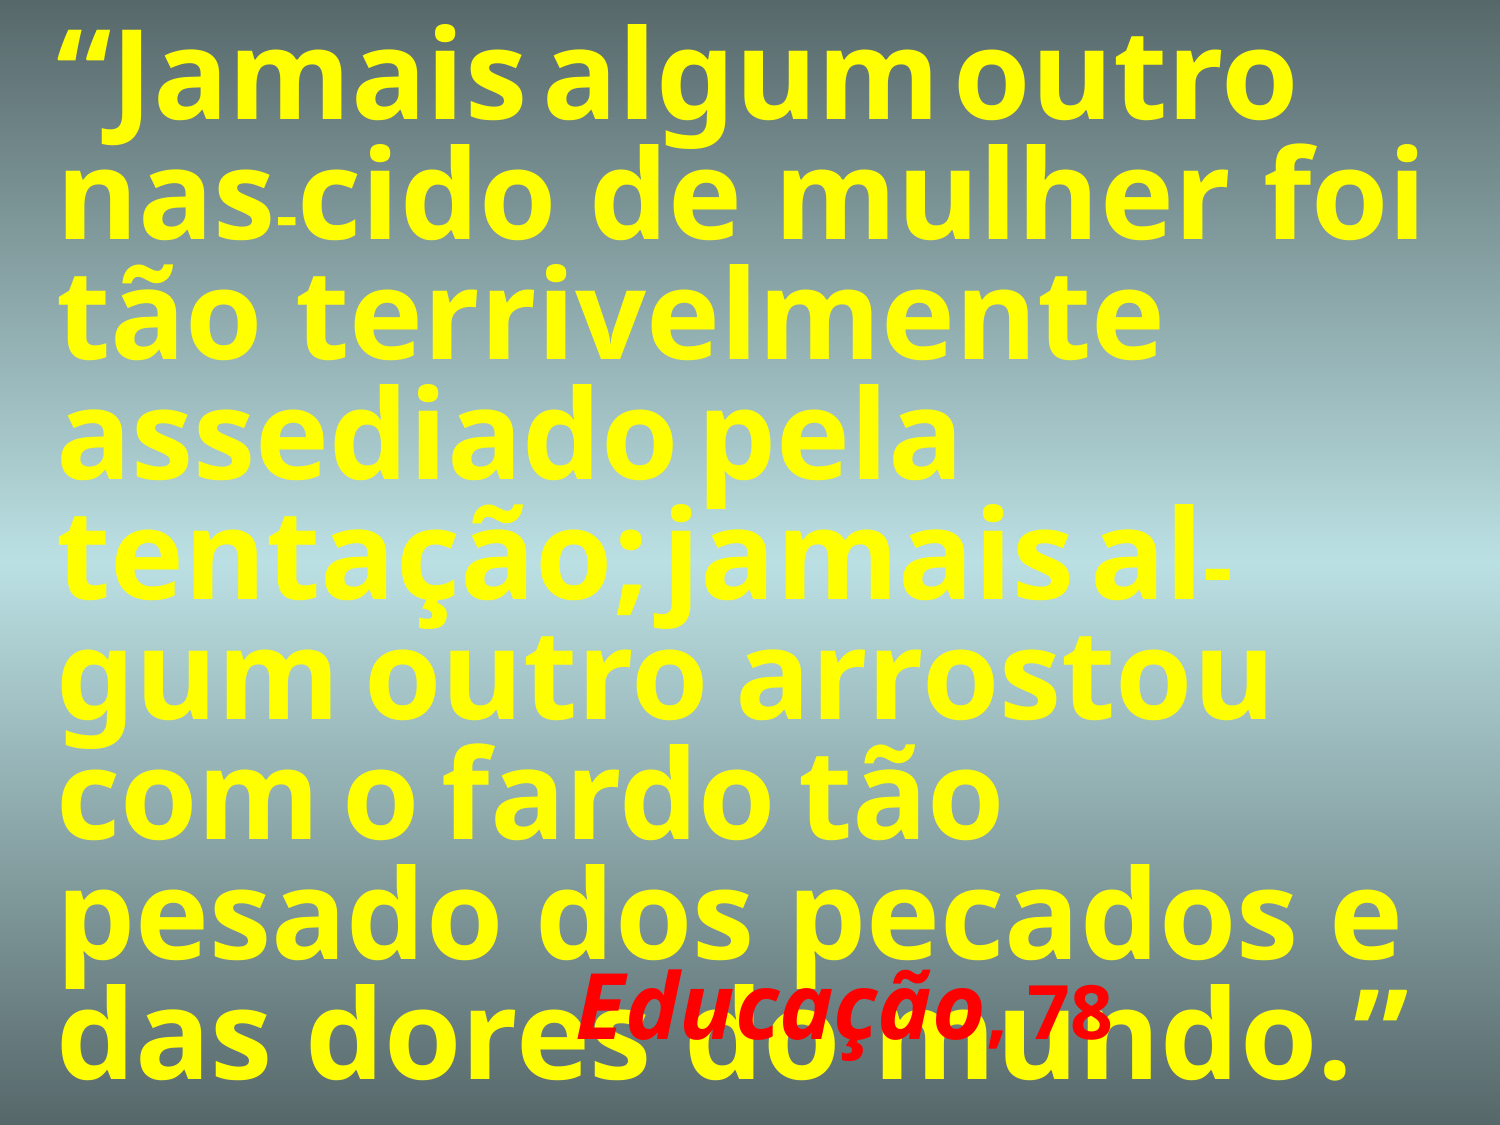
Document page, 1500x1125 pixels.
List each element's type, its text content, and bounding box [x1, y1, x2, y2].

text_box Educação, 78 [560, 940, 1459, 1066]
title “Jamais algum outro nas-cido de mulher foi tão terrivelmente assediado pela tentação; jamais al-gum outro arrostou com o fardo tão pesado dos pecados e das dores do mundo.” [41, 45, 1500, 1083]
